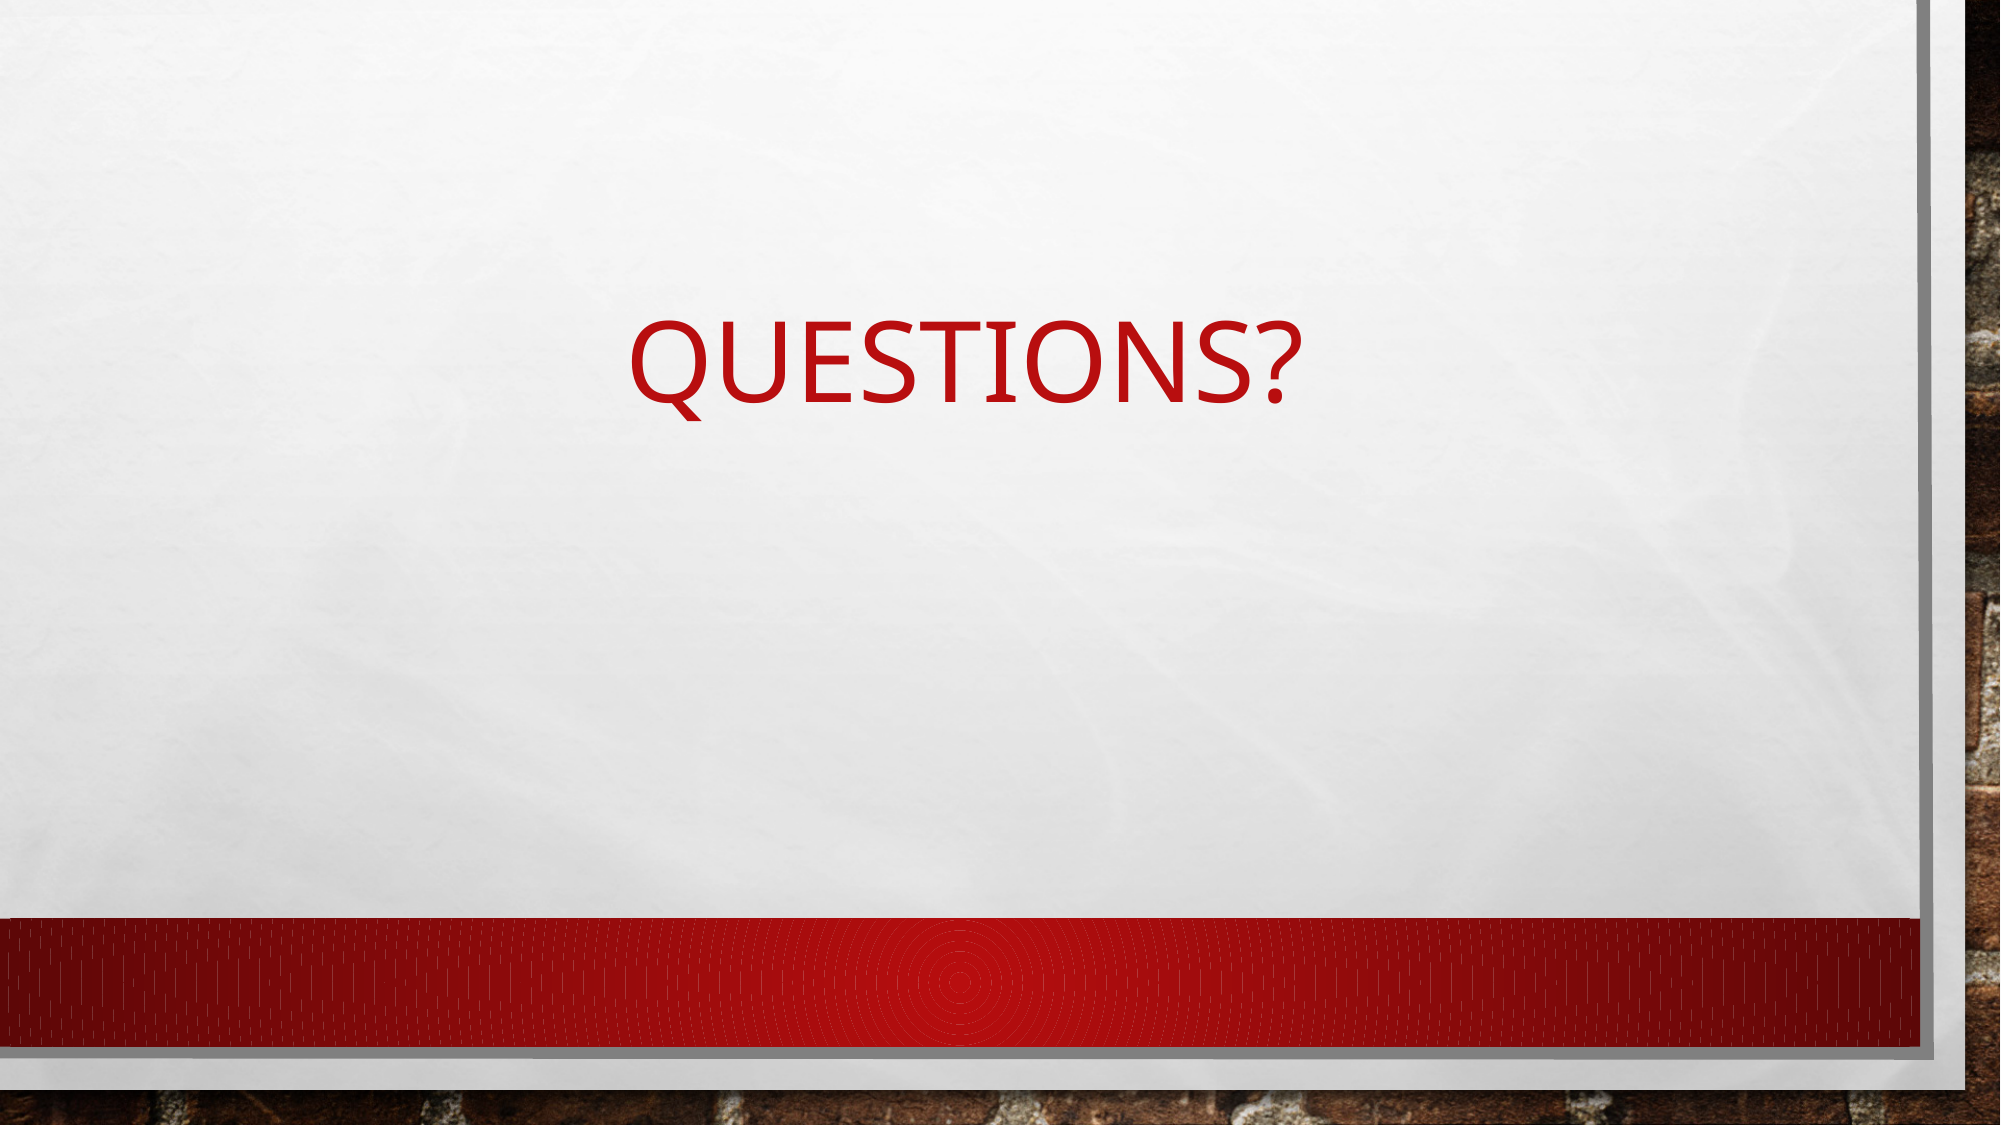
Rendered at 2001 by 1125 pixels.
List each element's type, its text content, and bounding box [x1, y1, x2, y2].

picture [0, 0, 2000, 1125]
title Questions? [112, 271, 1818, 461]
